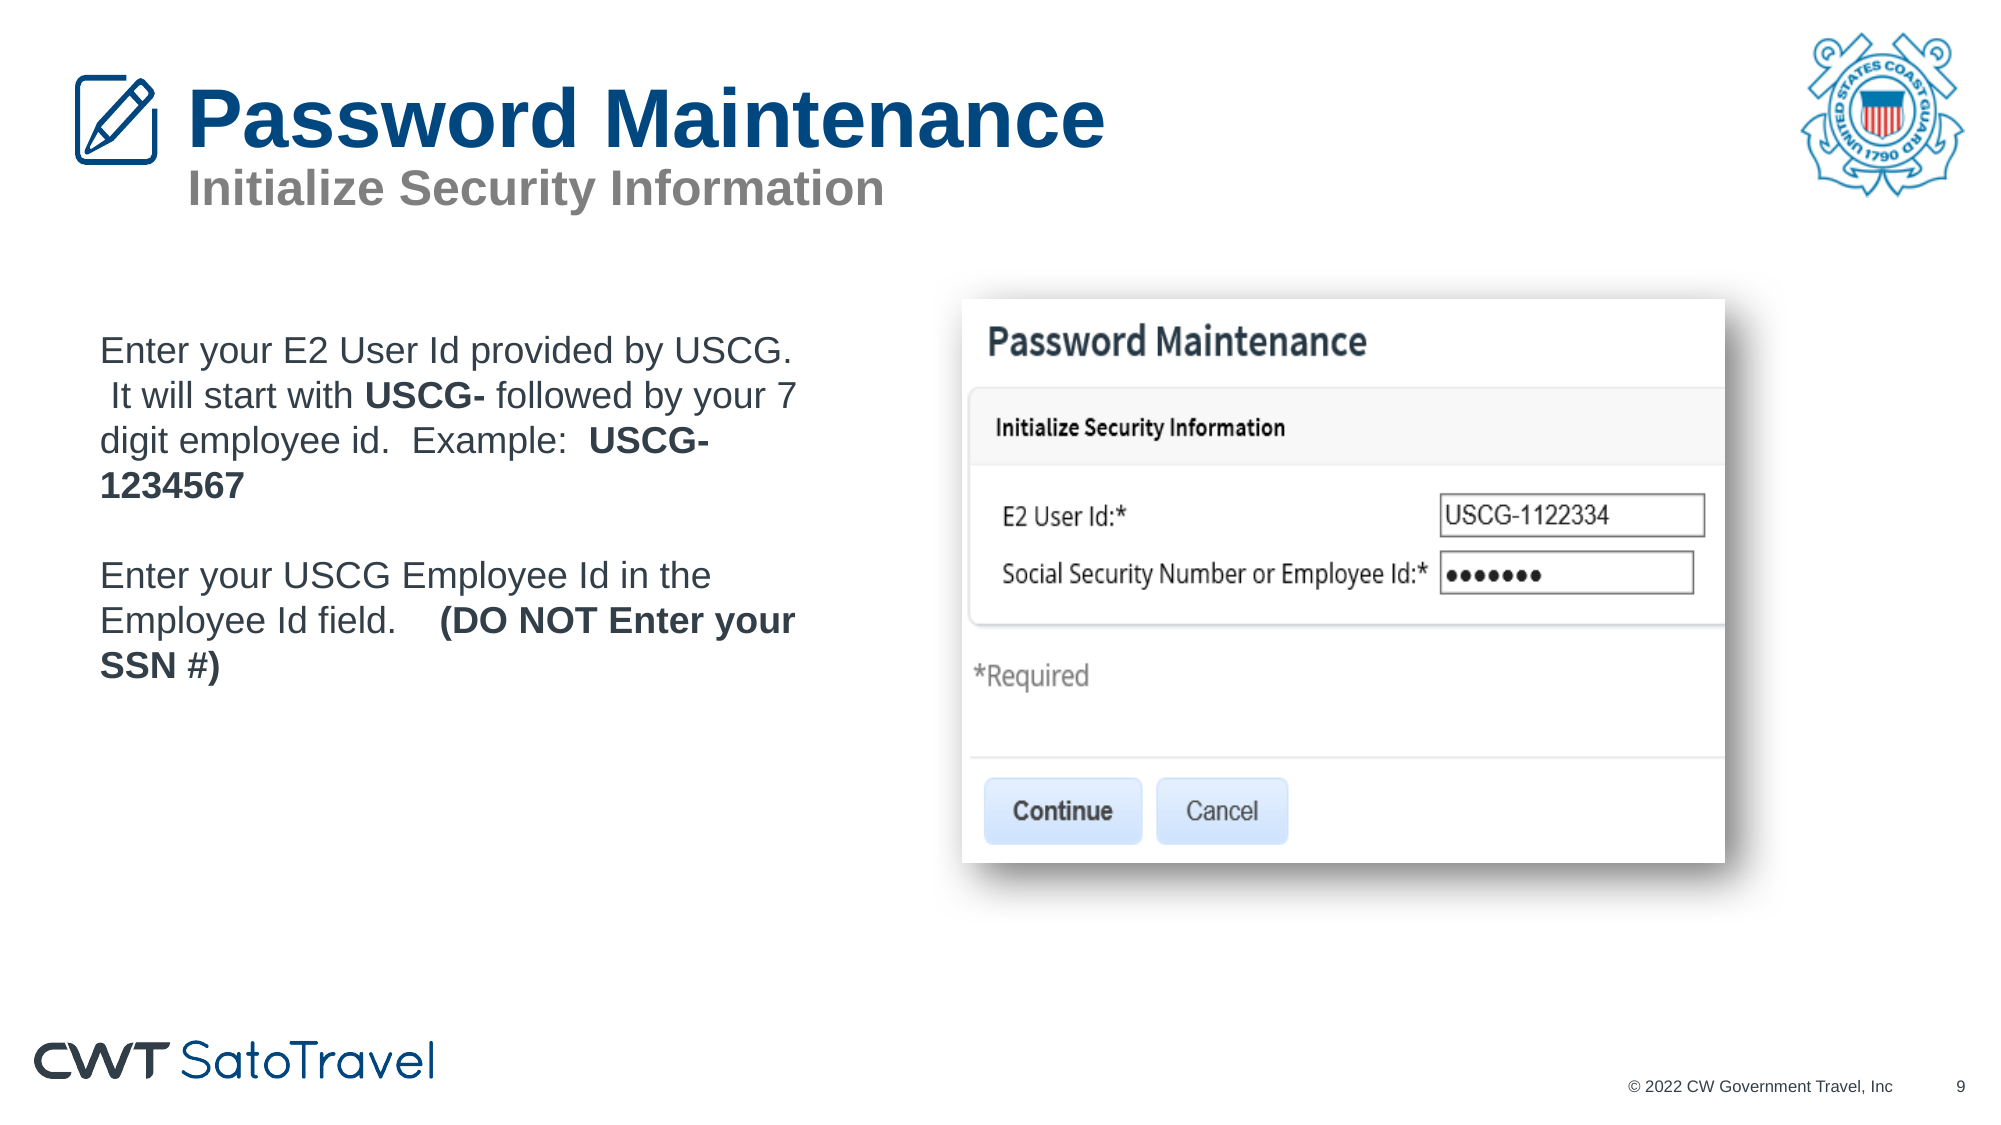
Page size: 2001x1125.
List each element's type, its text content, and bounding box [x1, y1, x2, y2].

slide_number 8 [1931, 1075, 1966, 1098]
picture [1800, 32, 1965, 198]
footer © 2022 CW Government Travel, Inc [1257, 1075, 1918, 1098]
title Password Maintenance Initialize Security Information [187, 79, 1917, 218]
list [962, 299, 1725, 863]
text_box Enter your E2 User Id provided by USCG. It will start with USCG- followed by your 7 digit employee id. Example: USCG-1234567 Enter your USCG Employee Id in the Employee Id field. (DO NOT Enter your SSN #) [99, 326, 800, 539]
picture [34, 1040, 433, 1079]
